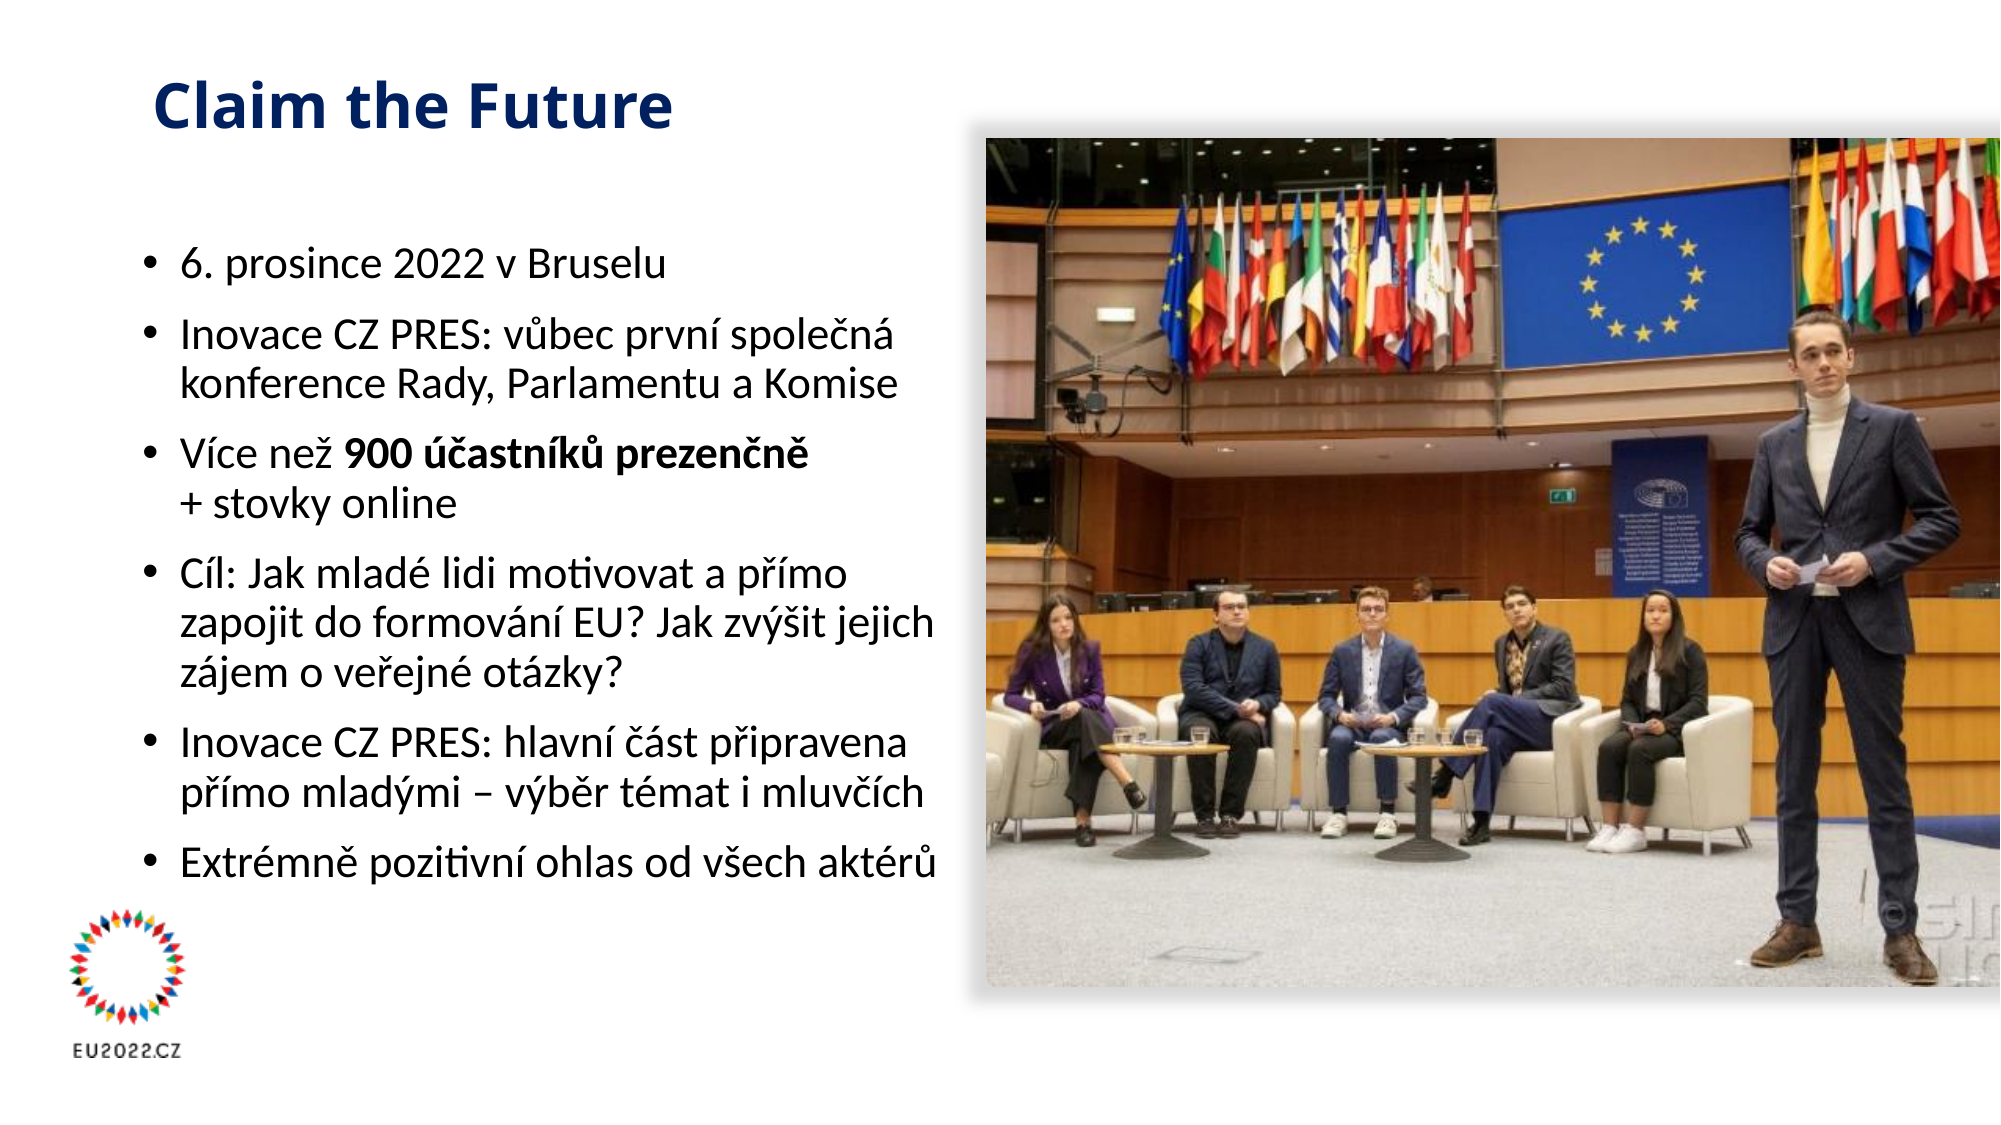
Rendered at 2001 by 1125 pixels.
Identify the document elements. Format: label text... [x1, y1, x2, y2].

title Claim the Future [137, 0, 1863, 218]
list 6. prosince 2022 v Bruselu Inovace CZ PRES: vůbec první společná konference Rady, Parlamentu a Komise Více než 900 účastníků prezenčně + stovky online Cíl: Jak mladé lidi motivovat a přímo zapojit do formování EU? Jak zvýšit jejich zájem o veřejné otázky? Inovace CZ PRES: hlavní část připravena přímo mladými – výběr témat i mluvčích Extrémně pozitivní ohlas od všech aktérů [127, 231, 961, 842]
picture [69, 909, 186, 1058]
picture [986, 138, 2000, 987]
